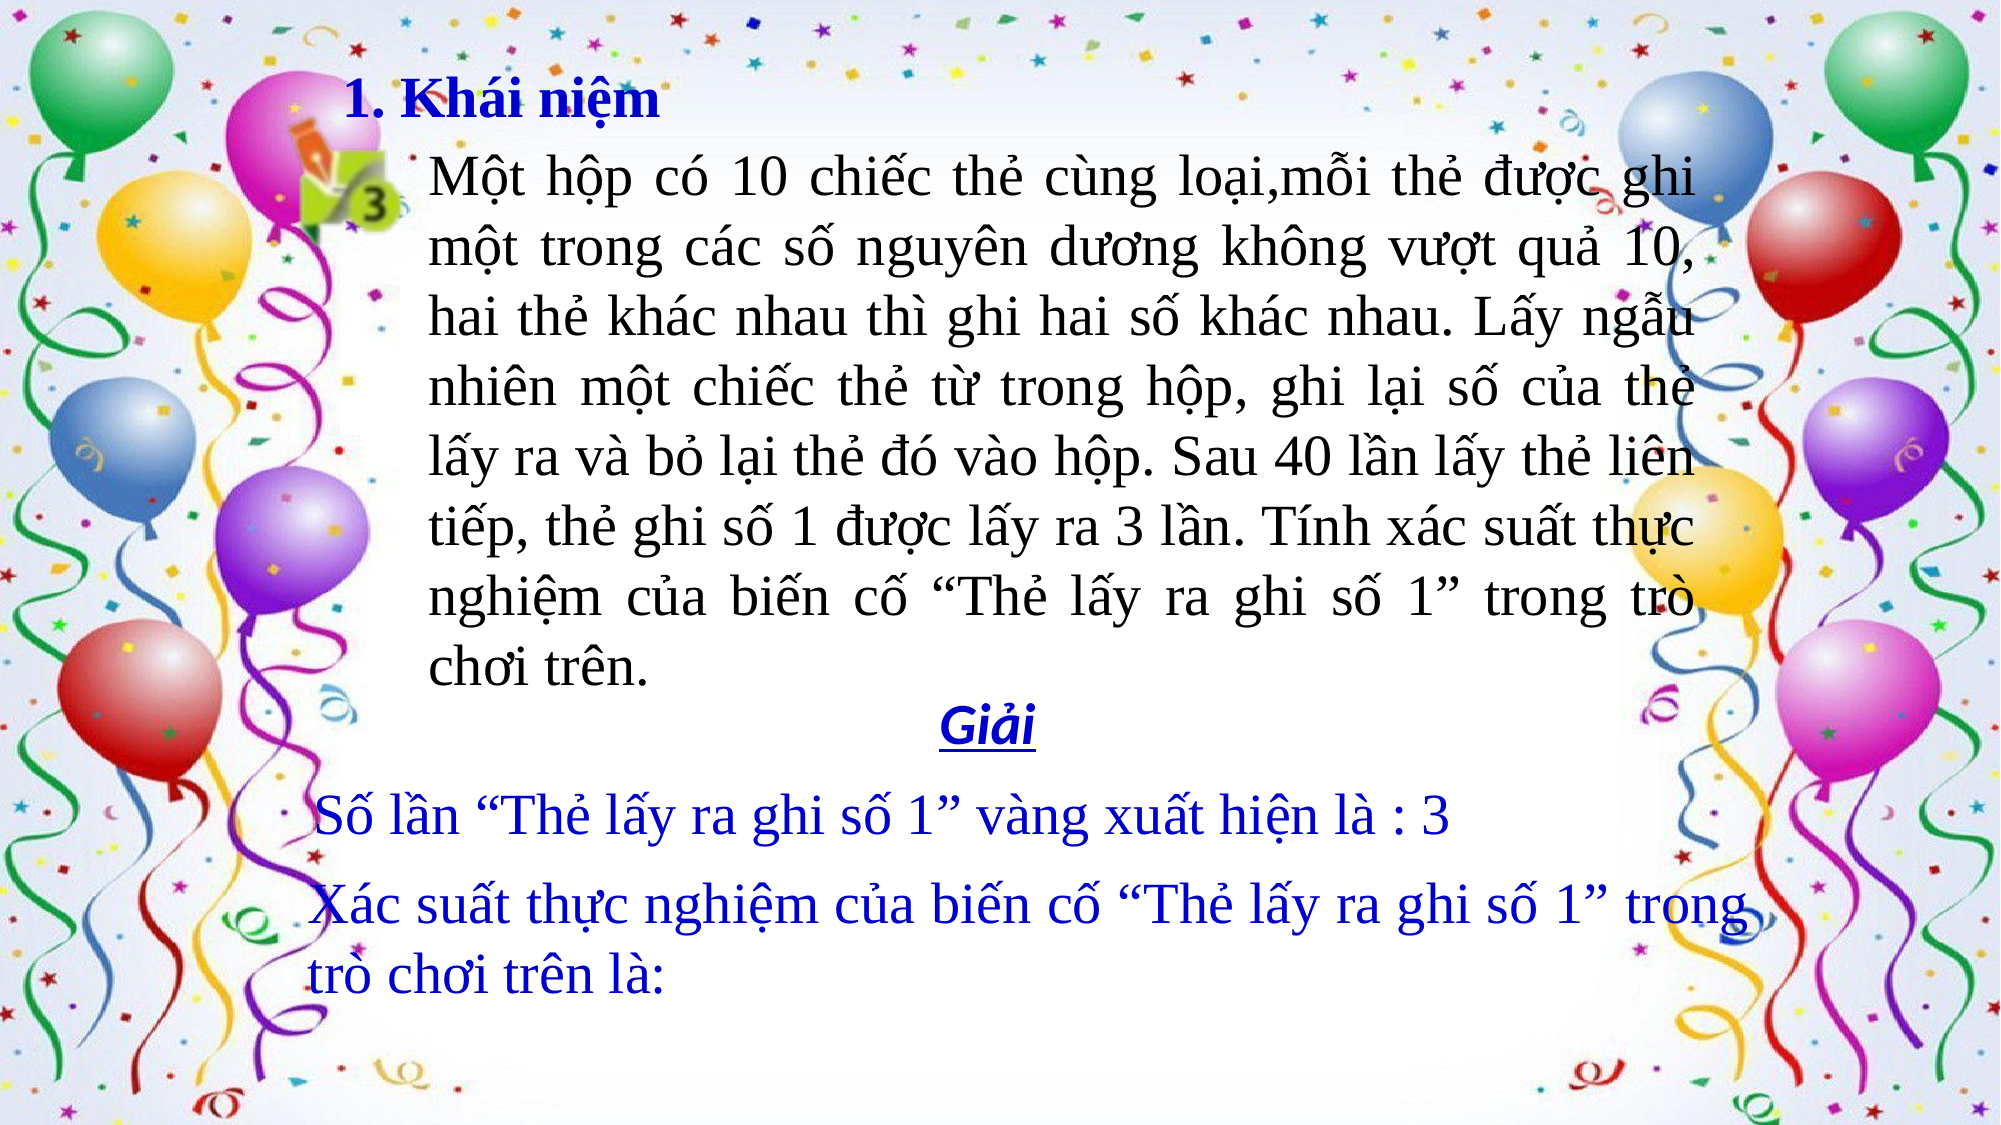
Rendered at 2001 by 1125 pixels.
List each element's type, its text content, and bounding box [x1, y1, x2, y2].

text_box Một hộp có 10 chiếc thẻ cùng loại,mỗi thẻ được ghi một trong các số nguyên dương không vượt quả 10, hai thẻ khác nhau thì ghi hai số khác nhau. Lấy ngẫu nhiên một chiếc thẻ từ trong hộp, ghi lại số của thẻ lấy ra và bỏ lại thẻ đó vào hộp. Sau 40 lần lấy thẻ liên tiếp, thẻ ghi số 1 được lấy ra 3 lần. Tính xác suất thực nghiệm của biến cố “Thẻ lấy ra ghi số 1” trong trò chơi trên. [413, 129, 1712, 705]
text_box Số lần “Thẻ lấy ra ghi số 1” vàng xuất hiện là : 3 [298, 769, 2000, 854]
text_box 1. Khái niệm [327, 30, 677, 129]
picture [0, 0, 2001, 1125]
text_box Giải [924, 679, 1217, 764]
